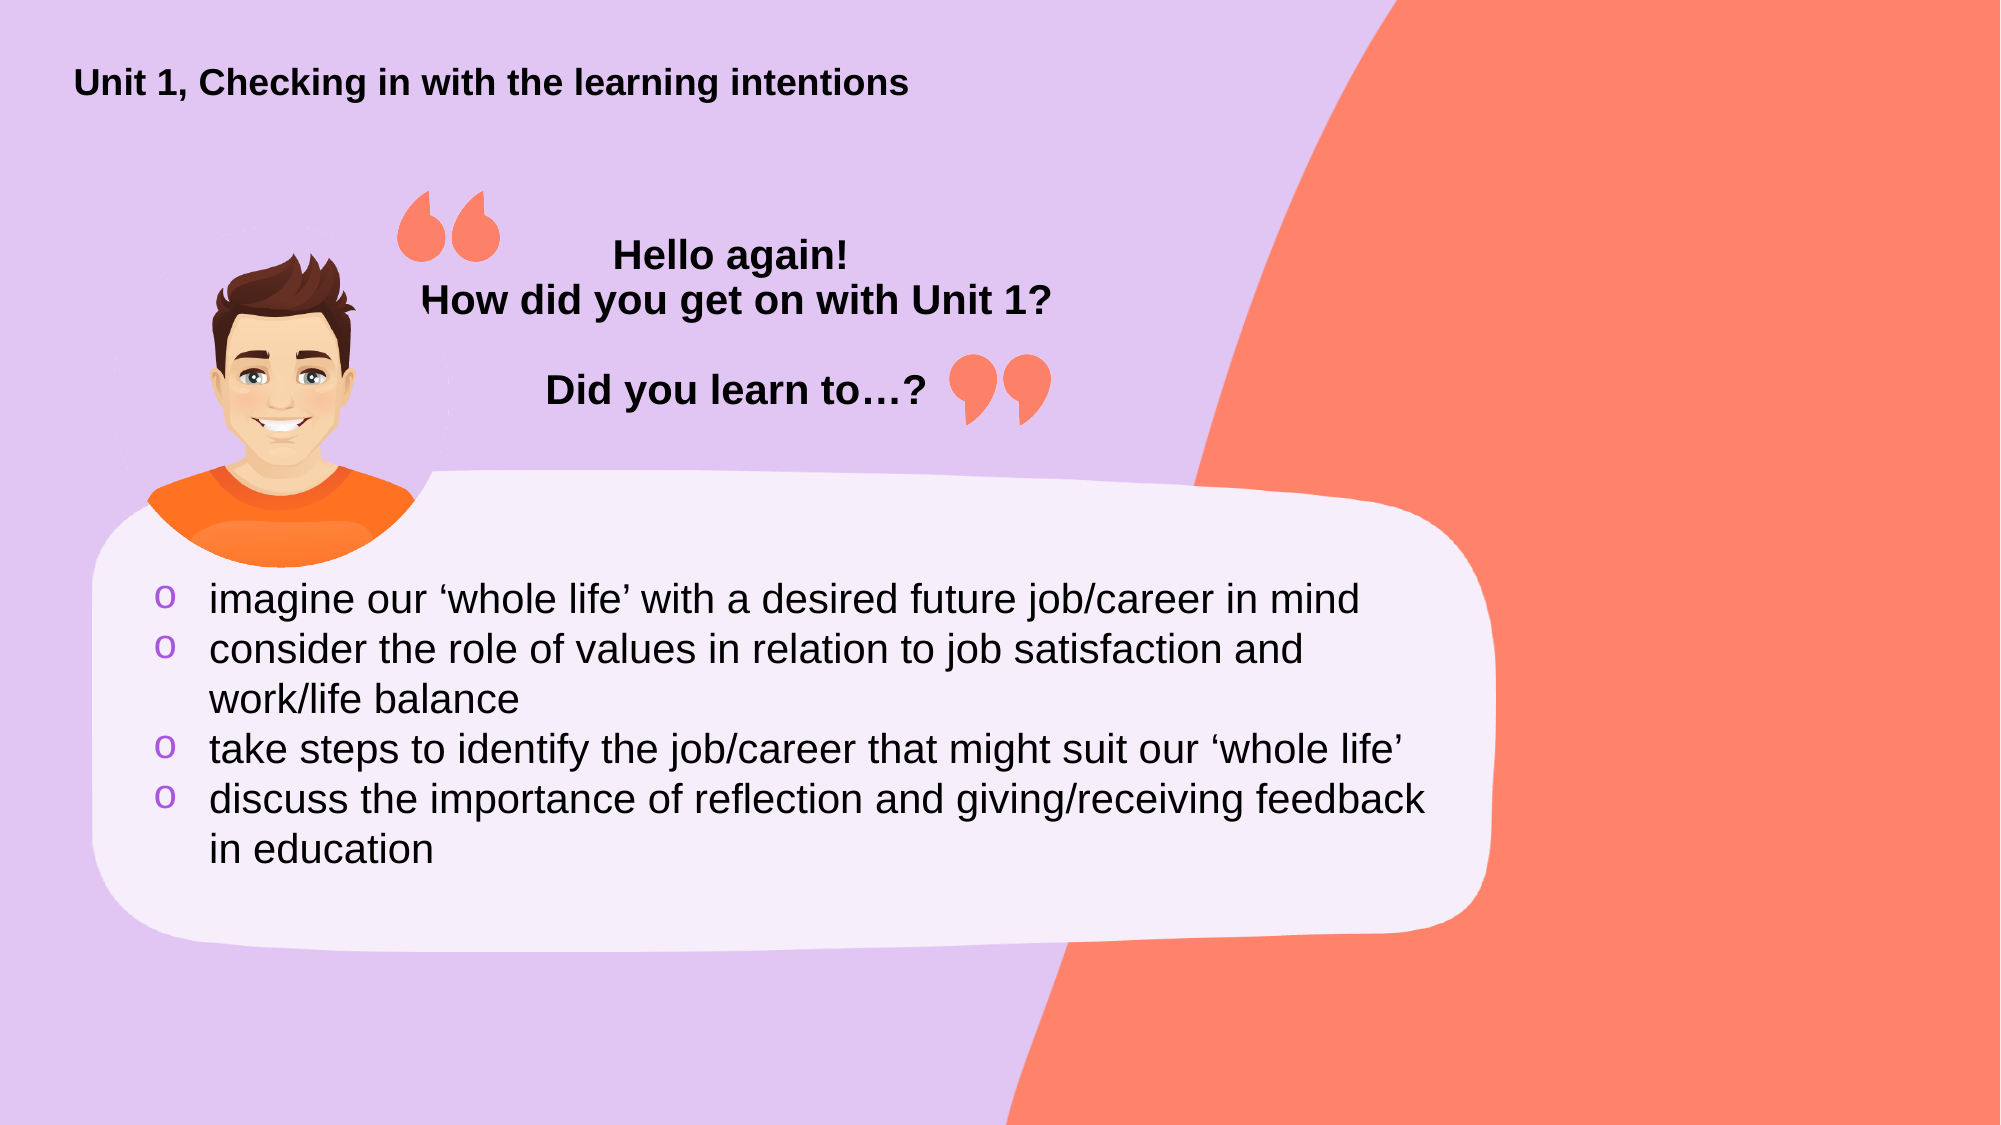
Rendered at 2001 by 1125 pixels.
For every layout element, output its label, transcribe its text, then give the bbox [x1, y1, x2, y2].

picture [0, 0, 2001, 1125]
text_box Hello again! How did you get on with Unit 1? Did you learn to…? [452, 226, 1076, 422]
text_box Unit 1, Checking in with the learning intentions [58, 53, 1444, 112]
